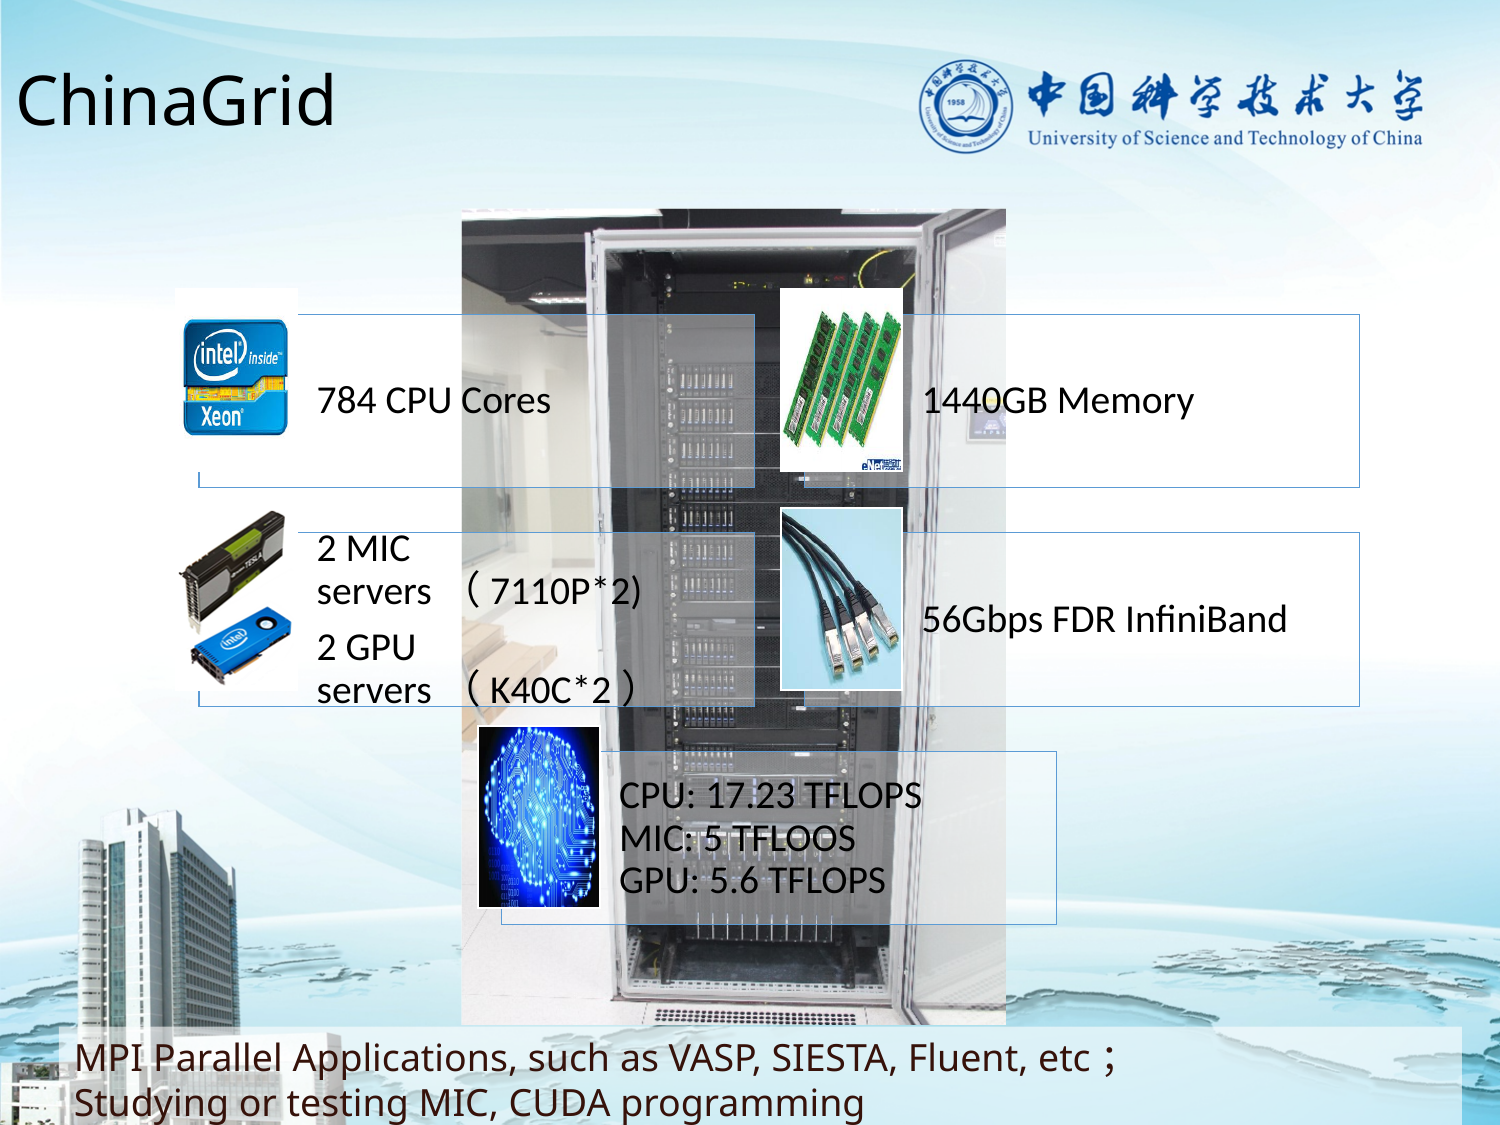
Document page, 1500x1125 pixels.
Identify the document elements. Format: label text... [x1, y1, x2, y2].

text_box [58, 282, 1477, 932]
title ChinaGrid [0, 0, 945, 207]
text_box MPI Parallel Applications, such as VASP, SIESTA, Fluent, etc； Studying or testing MIC, CUDA programming [58, 1026, 1462, 1125]
picture [0, 0, 1500, 1125]
